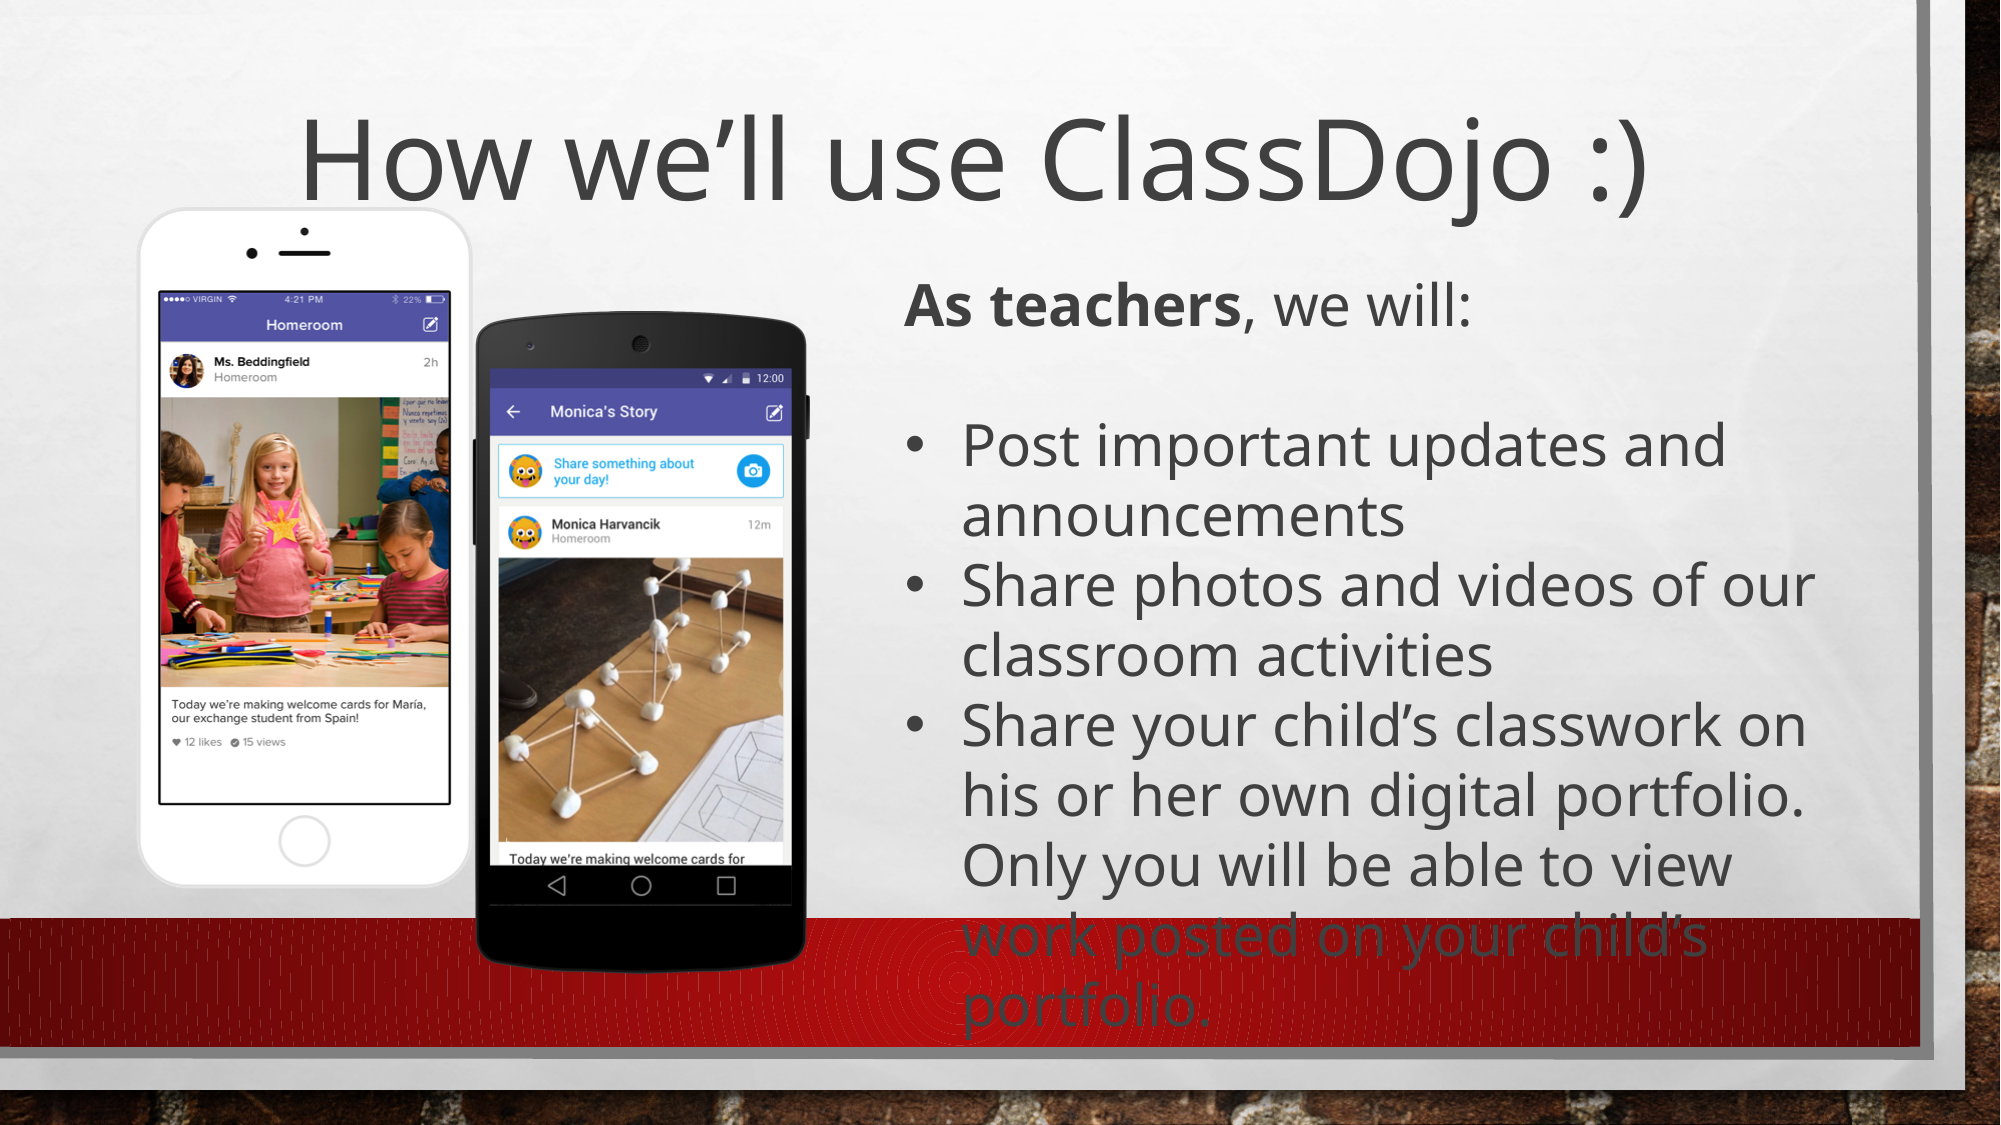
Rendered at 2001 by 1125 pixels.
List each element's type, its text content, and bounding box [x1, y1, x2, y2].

picture [0, 0, 2000, 1125]
text_box As teachers, we will: Post important updates and announcements Share photos and videos of our classroom activities Share your child’s classwork on his or her own digital portfolio. Only you will be able to view work posted on your child’s portfolio. [890, 260, 1840, 1046]
text_box How we’ll use ClassDojo :) [223, 80, 1724, 231]
picture [136, 207, 810, 974]
